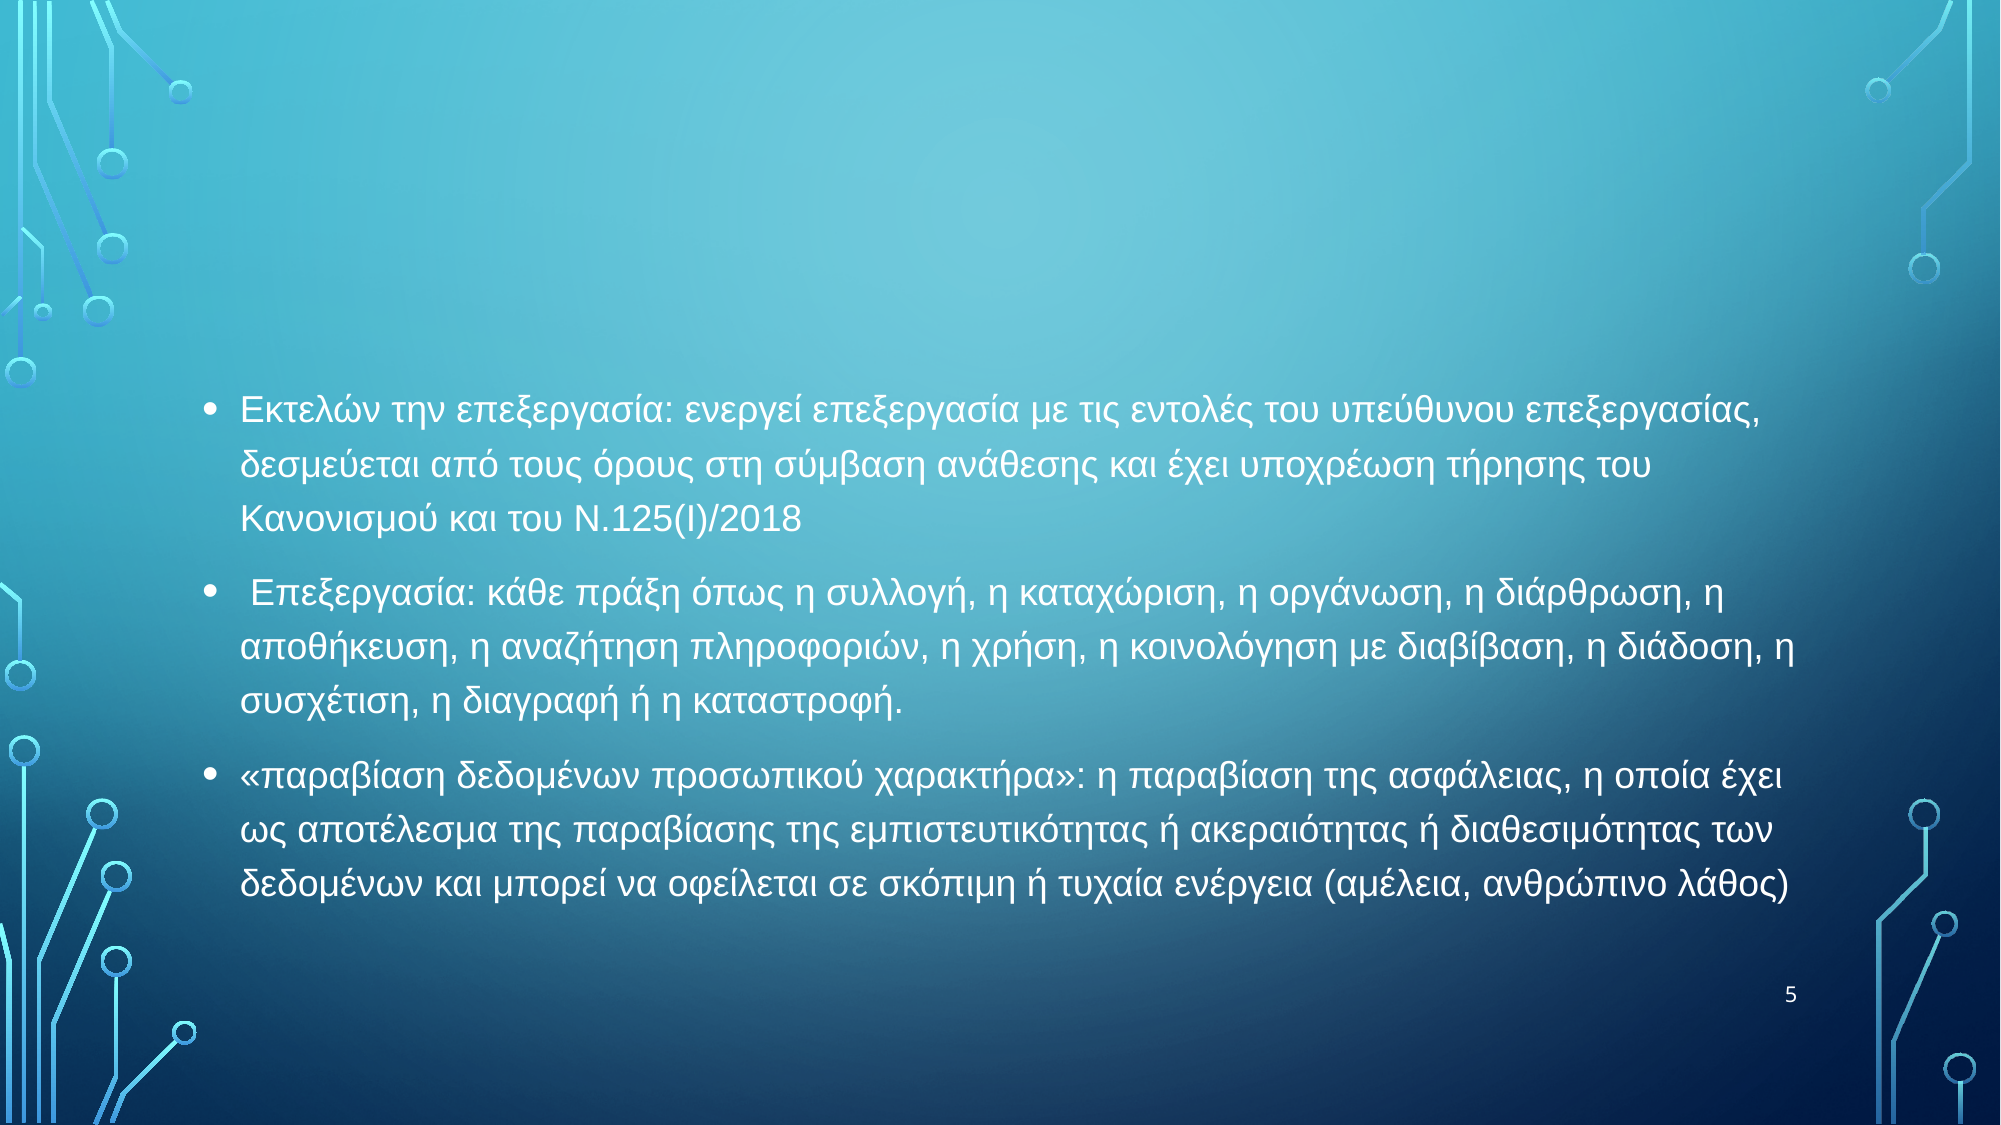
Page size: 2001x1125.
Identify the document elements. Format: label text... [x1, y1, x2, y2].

slide_number 5 [1685, 965, 1813, 1025]
list Εκτελών την επεξεργασία: ενεργεί επεξεργασία με τις εντολές του υπεύθυνου επεξεργασίας, δεσμεύεται από τους όρους στη σύμβαση ανάθεσης και έχει υποχρέωση τήρησης του Κανονισμού και του Ν.125(Ι)/2018 Επεξεργασία: κάθε πράξη όπως η συλλογή, η καταχώριση, η οργάνωση, η διάρθρωση, η αποθήκευση, η αναζήτηση πληροφοριών, η χρήση, η κοινολόγηση με διαβίβαση, η διάδοση, η συσχέτιση, η διαγραφή ή η καταστροφή. «παραβίαση δεδομένων προσωπικού χαρακτήρα»: η παραβίαση της ασφάλειας, η οποία έχει ως αποτέλεσμα της παραβίασης της εμπιστευτικότητας ή ακεραιότητας ή διαθεσιμότητας των δεδομένων και μπορεί να οφείλεται σε σκόπιμη ή τυχαία ενέργεια (αμέλεια, ανθρώπινο λάθος) [187, 369, 1813, 950]
